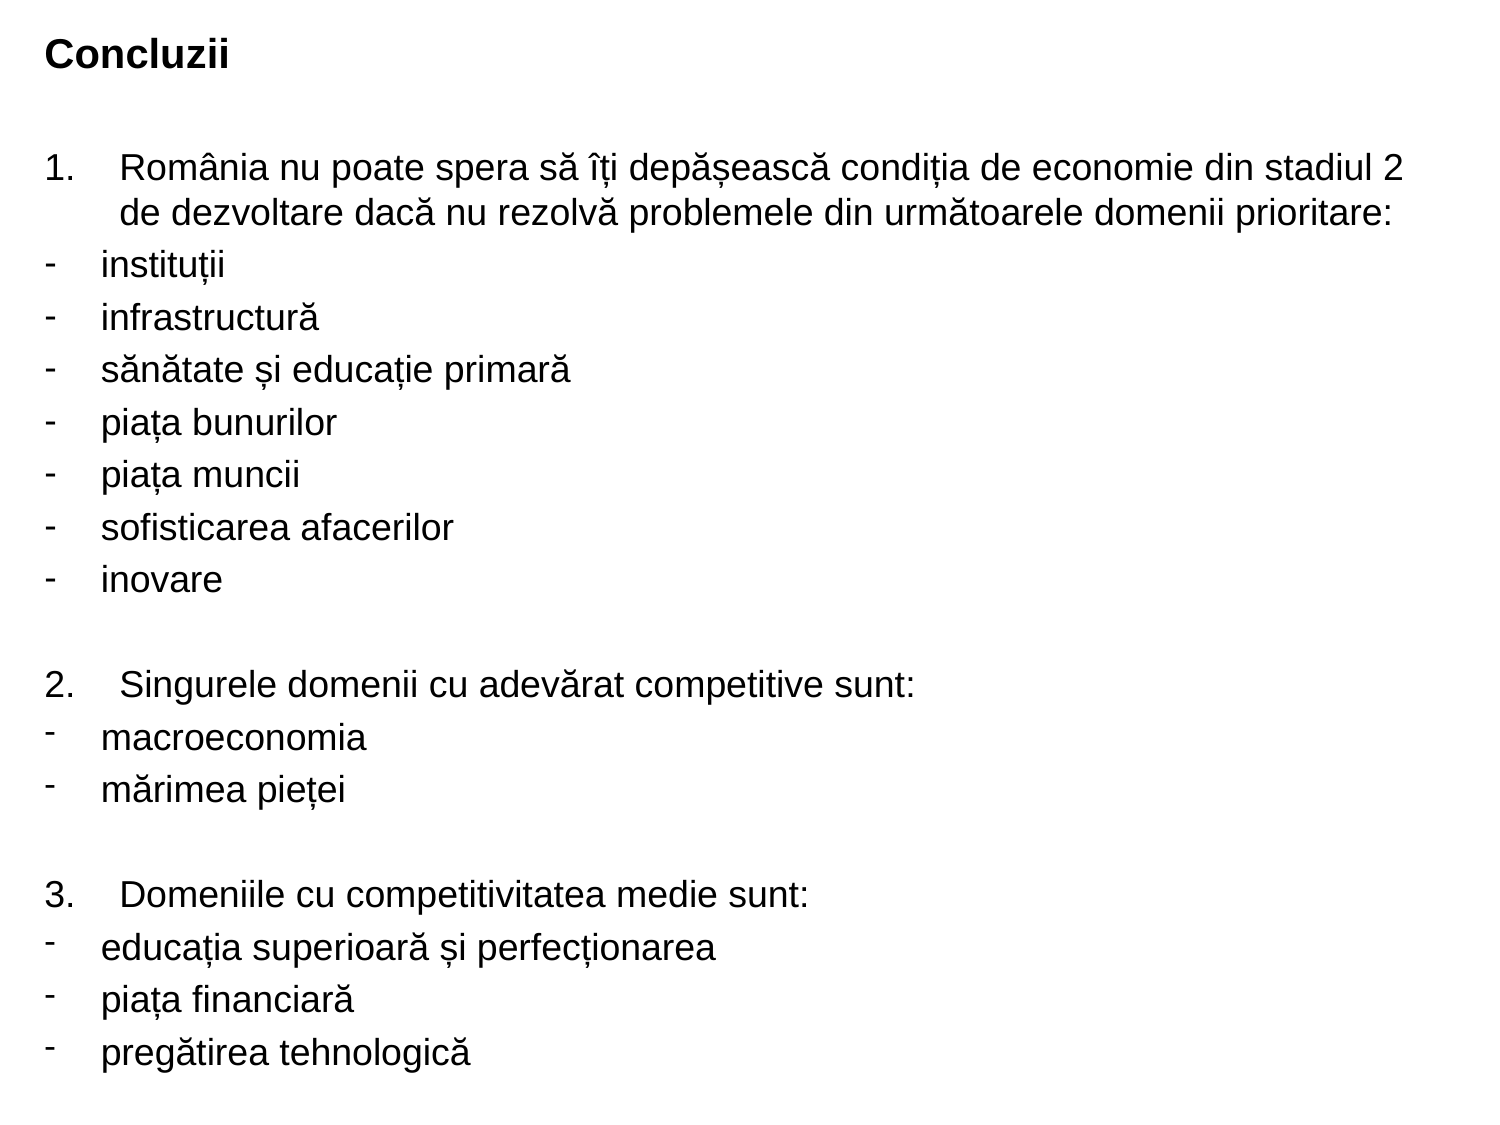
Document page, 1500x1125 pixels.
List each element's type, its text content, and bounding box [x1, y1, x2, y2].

list Concluzii România nu poate spera să îți depășească condiția de economie din stadiul 2 de dezvoltare dacă nu rezolvă problemele din următoarele domenii prioritare: instituții infrastructură sănătate și educație primară piața bunurilor piața muncii sofisticarea afacerilor inovare Singurele domenii cu adevărat competitive sunt: macroeconomia mărimea pieței Domeniile cu competitivitatea medie sunt: educația superioară și perfecționarea piața financiară pregătirea tehnologică [29, 19, 1471, 1094]
